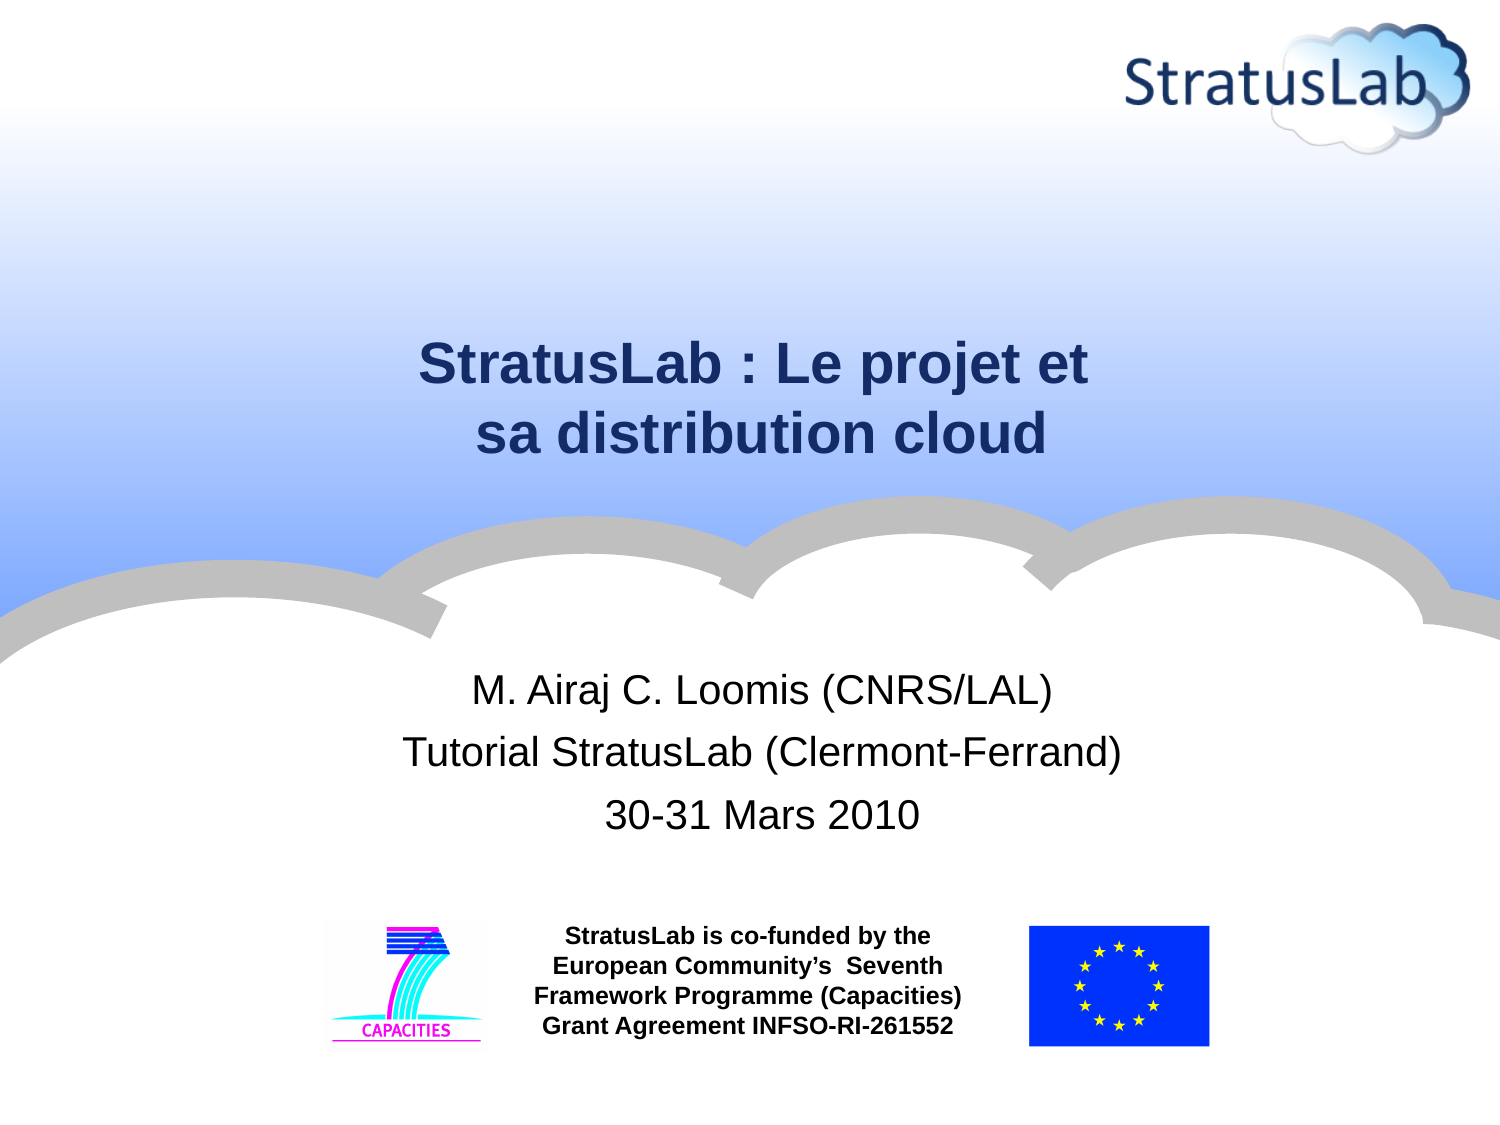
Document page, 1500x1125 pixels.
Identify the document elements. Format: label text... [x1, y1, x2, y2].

title StratusLab : Le projet et sa distribution cloud [124, 274, 1401, 517]
picture [324, 918, 488, 1052]
list M. Airaj C. Loomis (CNRS/LAL) Tutorial StratusLab (Clermont-Ferrand) 30-31 Mars 2010 [124, 637, 1401, 863]
picture [1112, 19, 1478, 164]
picture [1025, 922, 1213, 1050]
